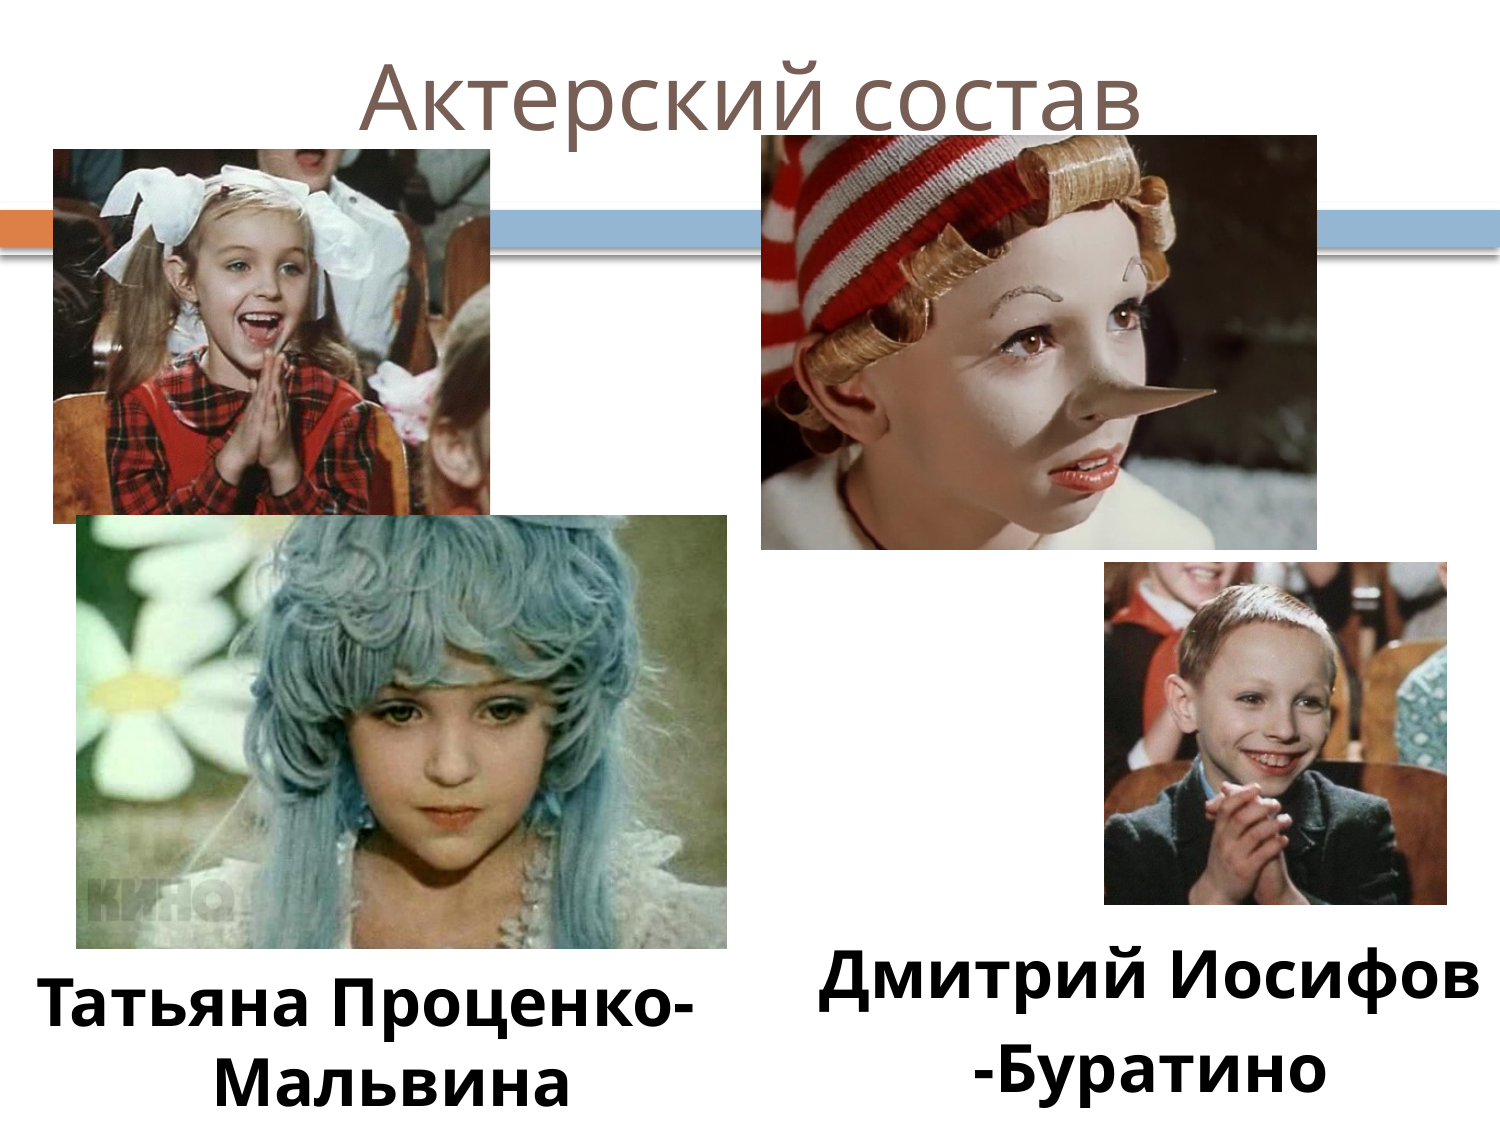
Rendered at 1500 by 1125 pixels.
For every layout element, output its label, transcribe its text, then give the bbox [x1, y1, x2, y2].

list Дмитрий Иосифов -Буратино [803, 924, 1500, 1125]
picture [1104, 562, 1448, 906]
picture [52, 148, 727, 949]
text_box Татьяна Проценко-Мальвина [0, 952, 798, 1125]
picture [761, 135, 1318, 550]
title Актерский состав [76, 0, 1427, 188]
